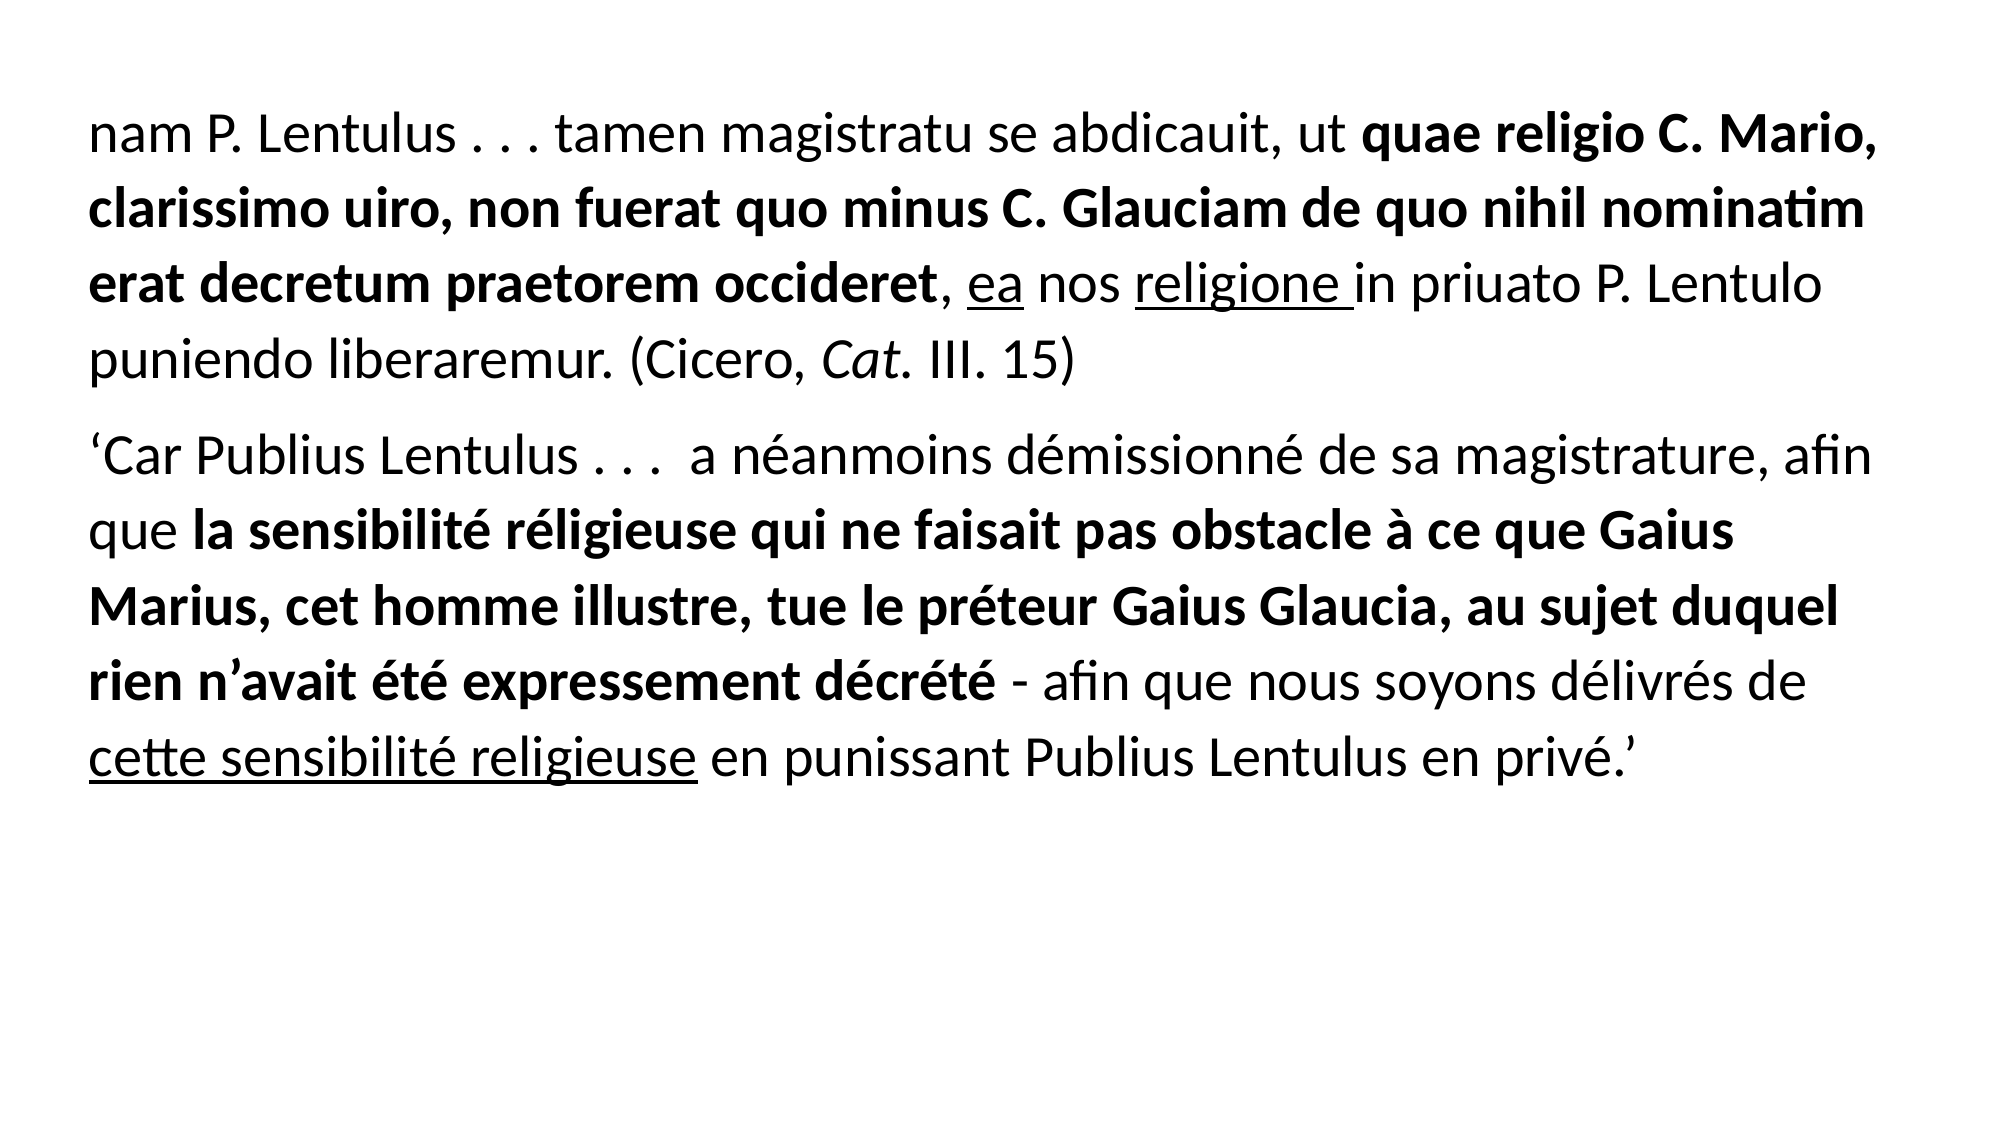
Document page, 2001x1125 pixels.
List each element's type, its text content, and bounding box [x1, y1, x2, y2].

list nam P. Lentulus . . . tamen magistratu se abdicauit, ut quae religio C. Mario, clarissimo uiro, non fuerat quo minus C. Glauciam de quo nihil nominatim erat decretum praetorem occideret, ea nos religione in priuato P. Lentulo puniendo liberaremur. (Cicero, Cat. III. 15) ‘Car Publius Lentulus . . . a néanmoins démissionné de sa magistrature, afin que la sensibilité réligieuse qui ne faisait pas obstacle à ce que Gaius Marius, cet homme illustre, tue le préteur Gaius Glaucia, au sujet duquel rien n’avait été expressement décrété - afin que nous soyons délivrés de cette sensibilité religieuse en punissant Publius Lentulus en privé.’ [73, 80, 1925, 1125]
